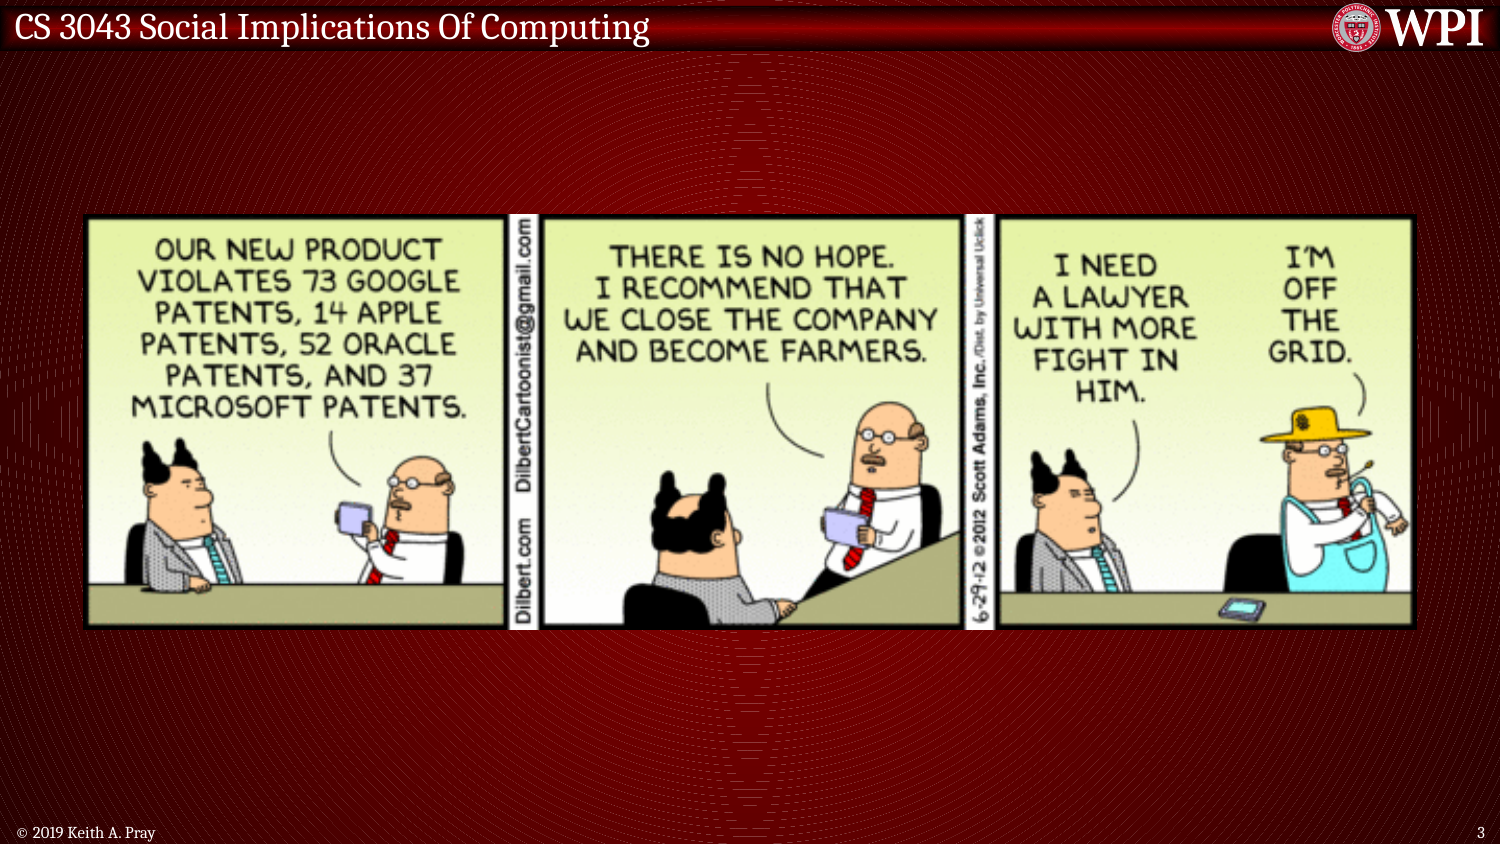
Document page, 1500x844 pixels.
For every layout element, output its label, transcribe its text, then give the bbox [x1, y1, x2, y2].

footer © 2019 Keith A. Pray [0, 819, 913, 844]
slide_number 3 [1397, 819, 1500, 844]
picture [1332, 3, 1483, 52]
picture [82, 214, 1418, 630]
